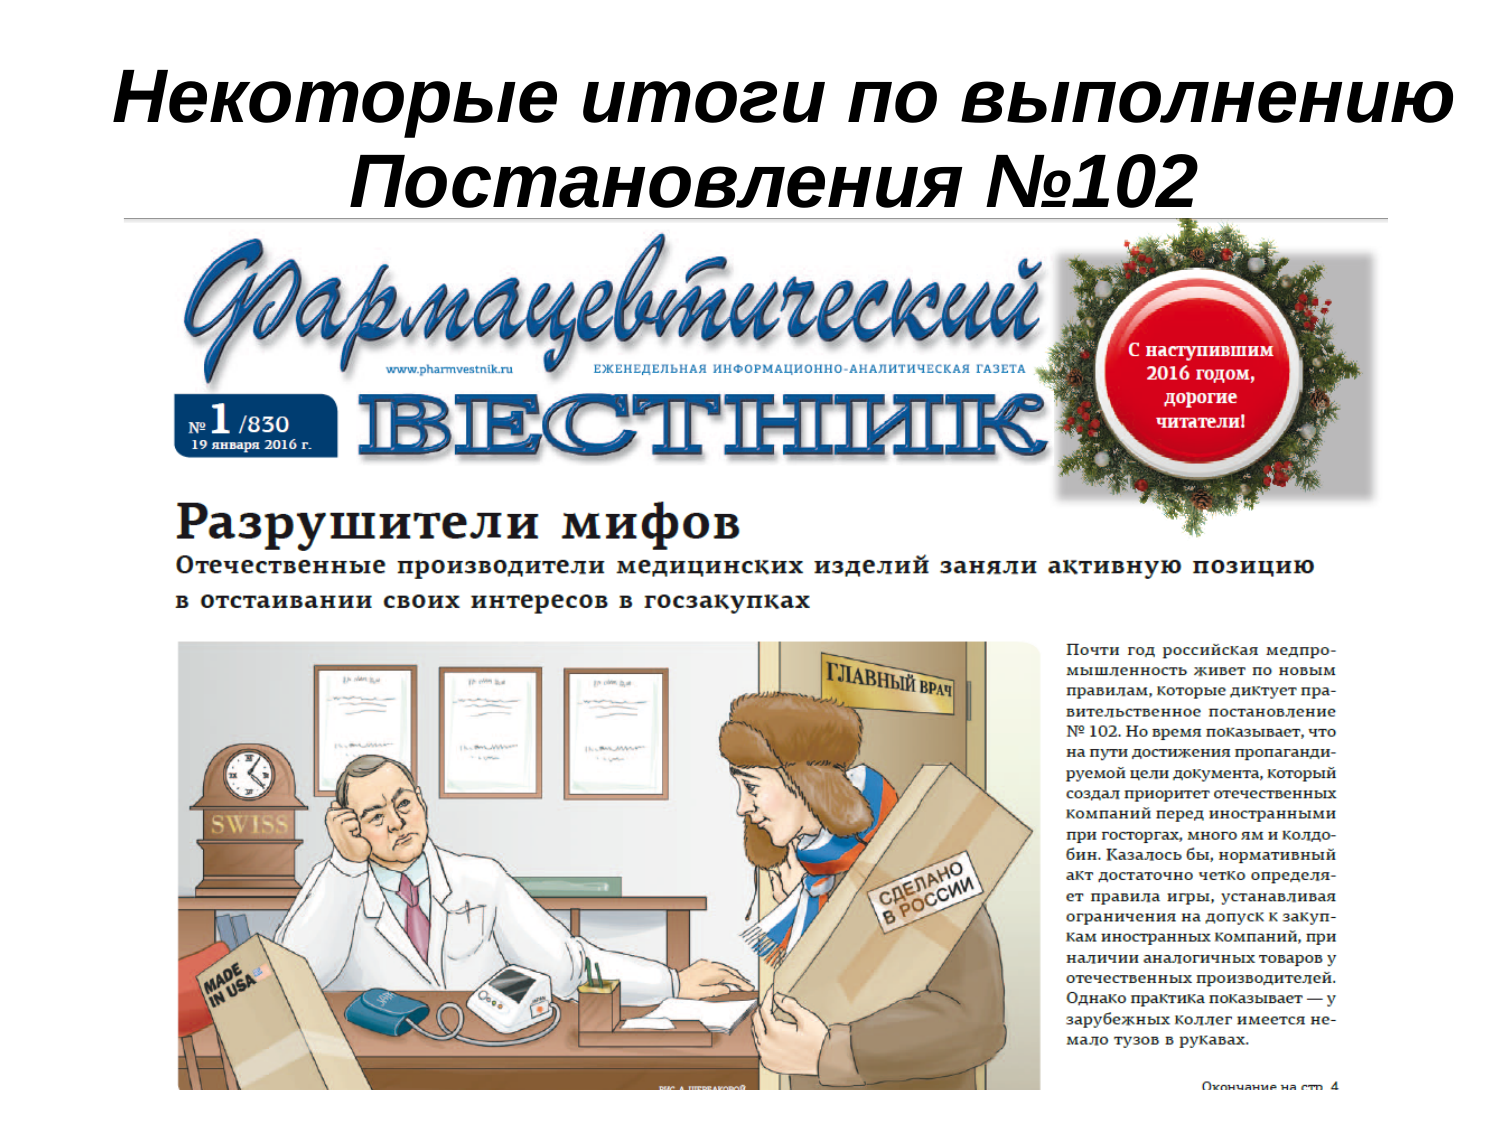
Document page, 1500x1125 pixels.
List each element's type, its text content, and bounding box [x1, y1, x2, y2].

title Некоторые итоги по выполнению Постановления №102 [75, 45, 1495, 233]
picture [123, 218, 1389, 1091]
